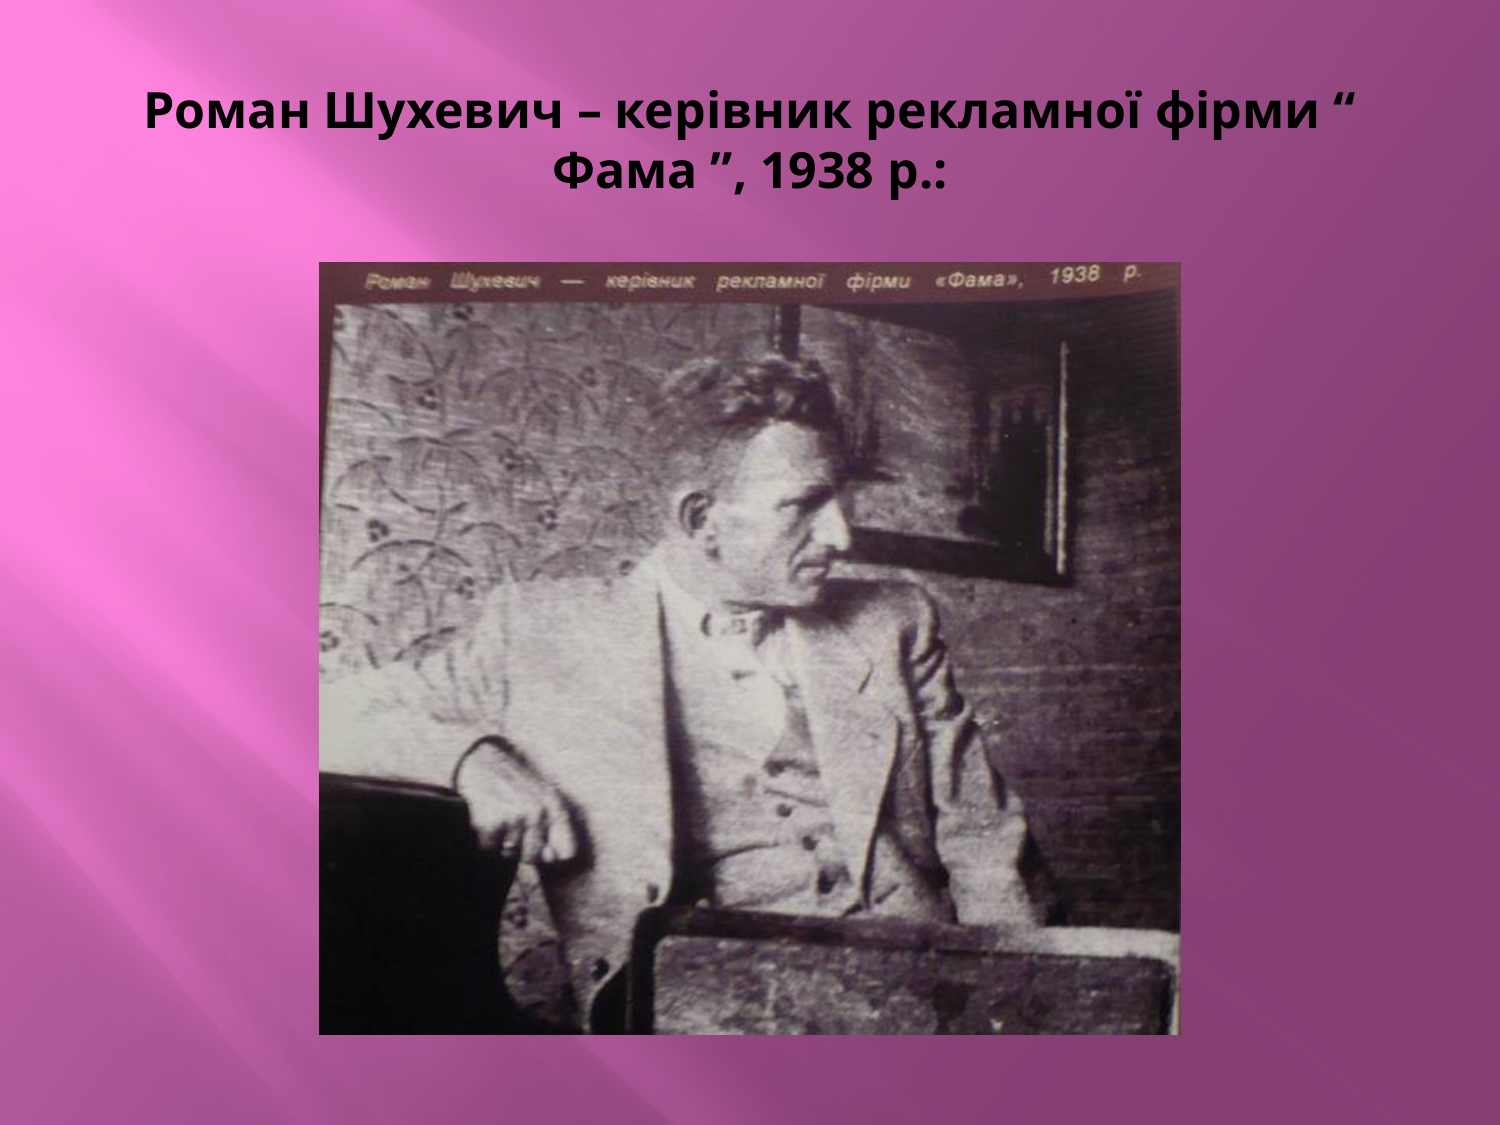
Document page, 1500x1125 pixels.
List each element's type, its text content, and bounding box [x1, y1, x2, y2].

title Роман Шухевич – керівник рекламної фірми “ Фама ”, 1938 р.: [75, 45, 1425, 233]
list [319, 262, 1181, 1036]
